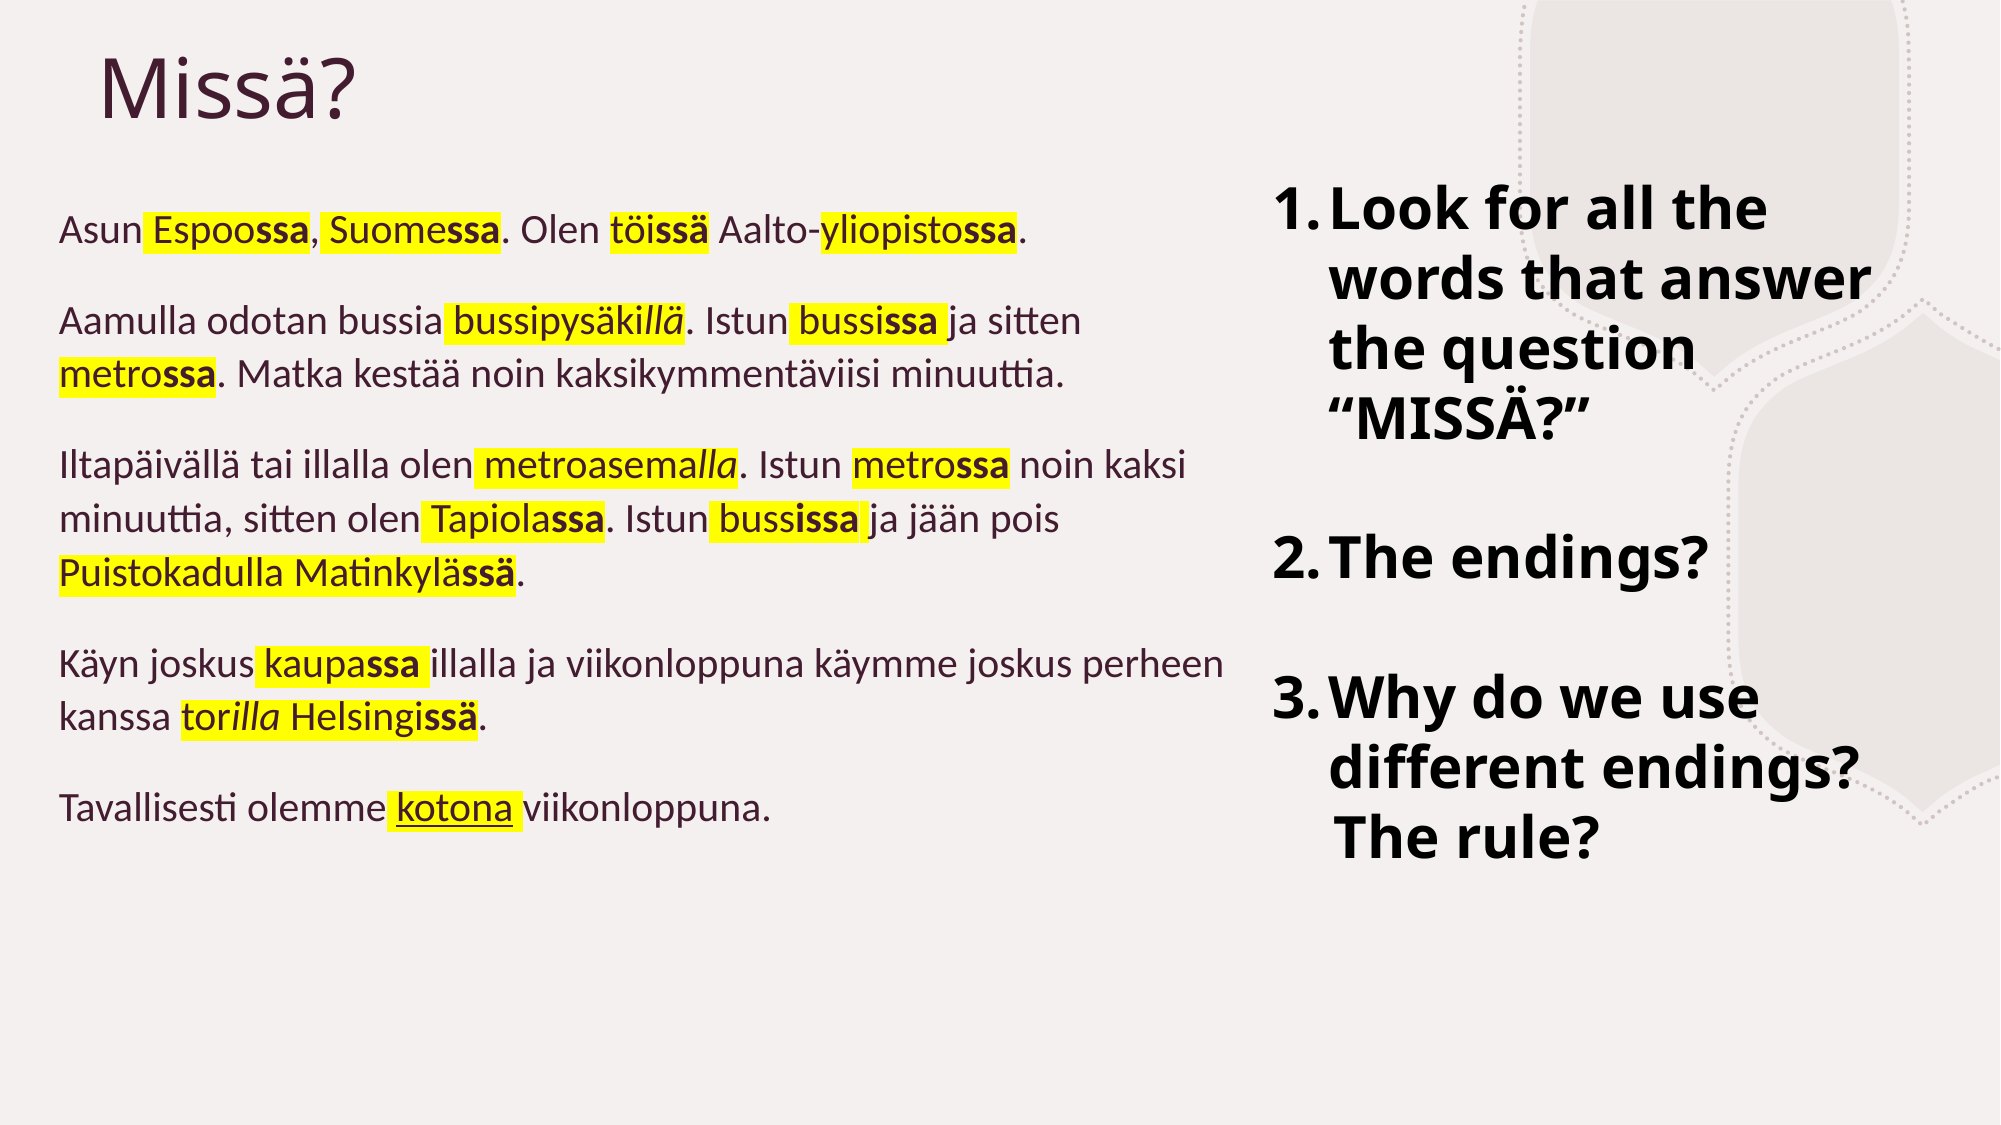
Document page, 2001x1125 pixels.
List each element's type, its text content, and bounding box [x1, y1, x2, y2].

list Asun Espoossa, Suomessa. Olen töissä Aalto-yliopistossa. Aamulla odotan bussia bussipysäkillä. Istun bussissa ja sitten metrossa. Matka kestää noin kaksikymmentäviisi minuuttia. Iltapäivällä tai illalla olen metroasemalla. Istun metrossa noin kaksi minuuttia, sitten olen Tapiolassa. Istun bussissa ja jään pois Puistokadulla Matinkylässä. Käyn joskus kaupassa illalla ja viikonloppuna käymme joskus perheen kanssa torilla Helsingissä. Tavallisesti olemme kotona viikonloppuna. [43, 190, 1272, 1083]
text_box Look for all the words that answer the question “MISSÄ?” The endings? Why do we use different endings? The rule? [1257, 163, 1974, 878]
title Missä? [82, 0, 1571, 173]
